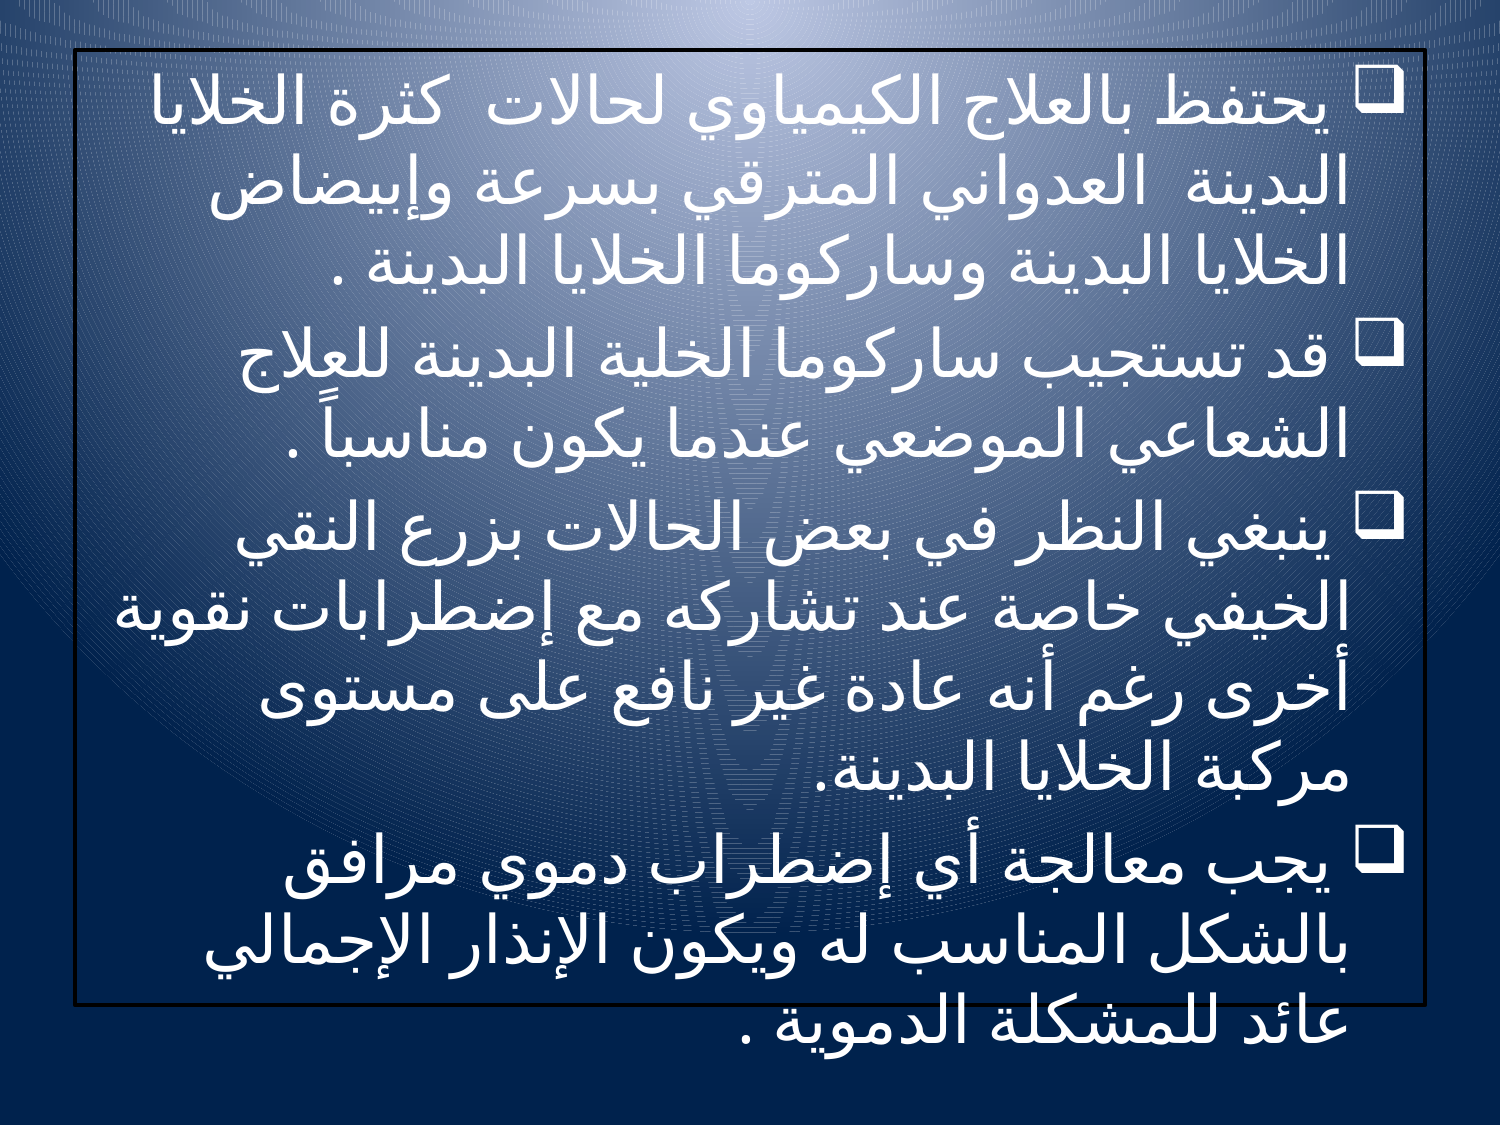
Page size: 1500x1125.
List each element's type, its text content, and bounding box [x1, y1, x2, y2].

list يحتفظ بالعلاج الكيمياوي لحالات كثرة الخلايا البدينة العدواني المترقي بسرعة وإبيضاض الخلايا البدينة وساركوما الخلايا البدينة . قد تستجيب ساركوما الخلية البدينة للعلاج الشعاعي الموضعي عندما يكون مناسباً . ينبغي النظر في بعض الحالات بزرع النقي الخيفي خاصة عند تشاركه مع إضطرابات نقوية أخرى رغم أنه عادة غير نافع على مستوى مركبة الخلايا البدينة. يجب معالجة أي إضطراب دموي مرافق بالشكل المناسب له ويكون الإنذار الإجمالي عائد للمشكلة الدموية . [75, 50, 1425, 1005]
